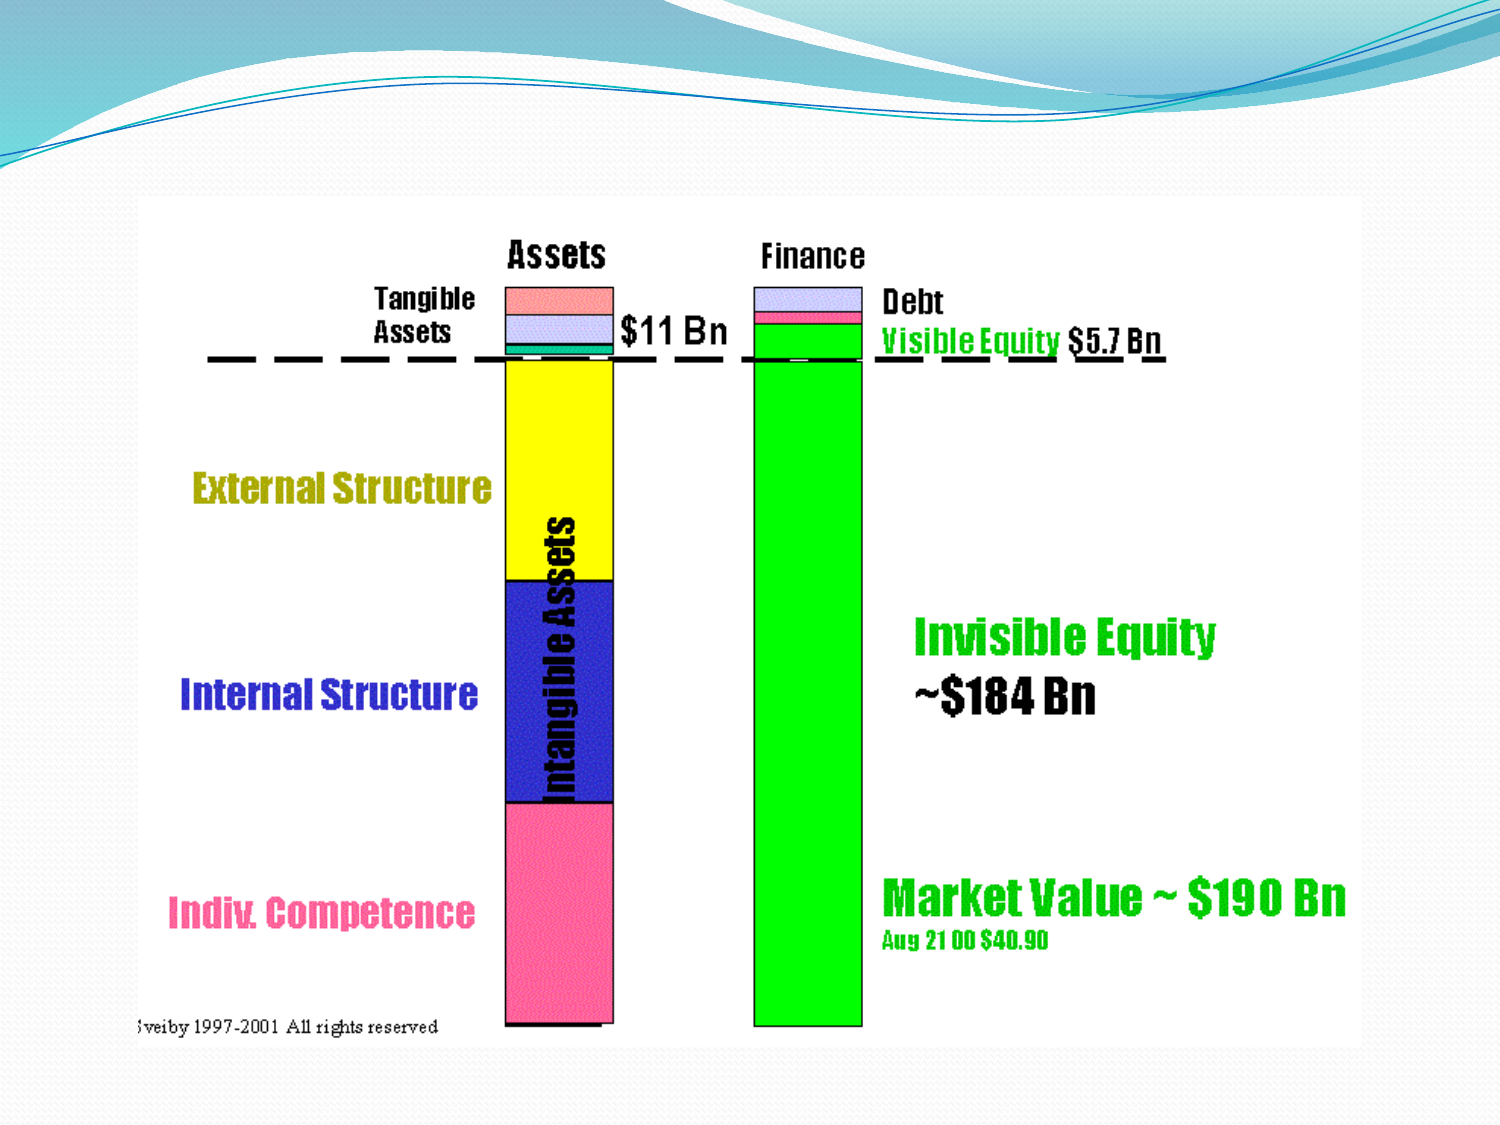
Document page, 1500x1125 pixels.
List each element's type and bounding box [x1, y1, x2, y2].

list [138, 196, 1362, 1048]
